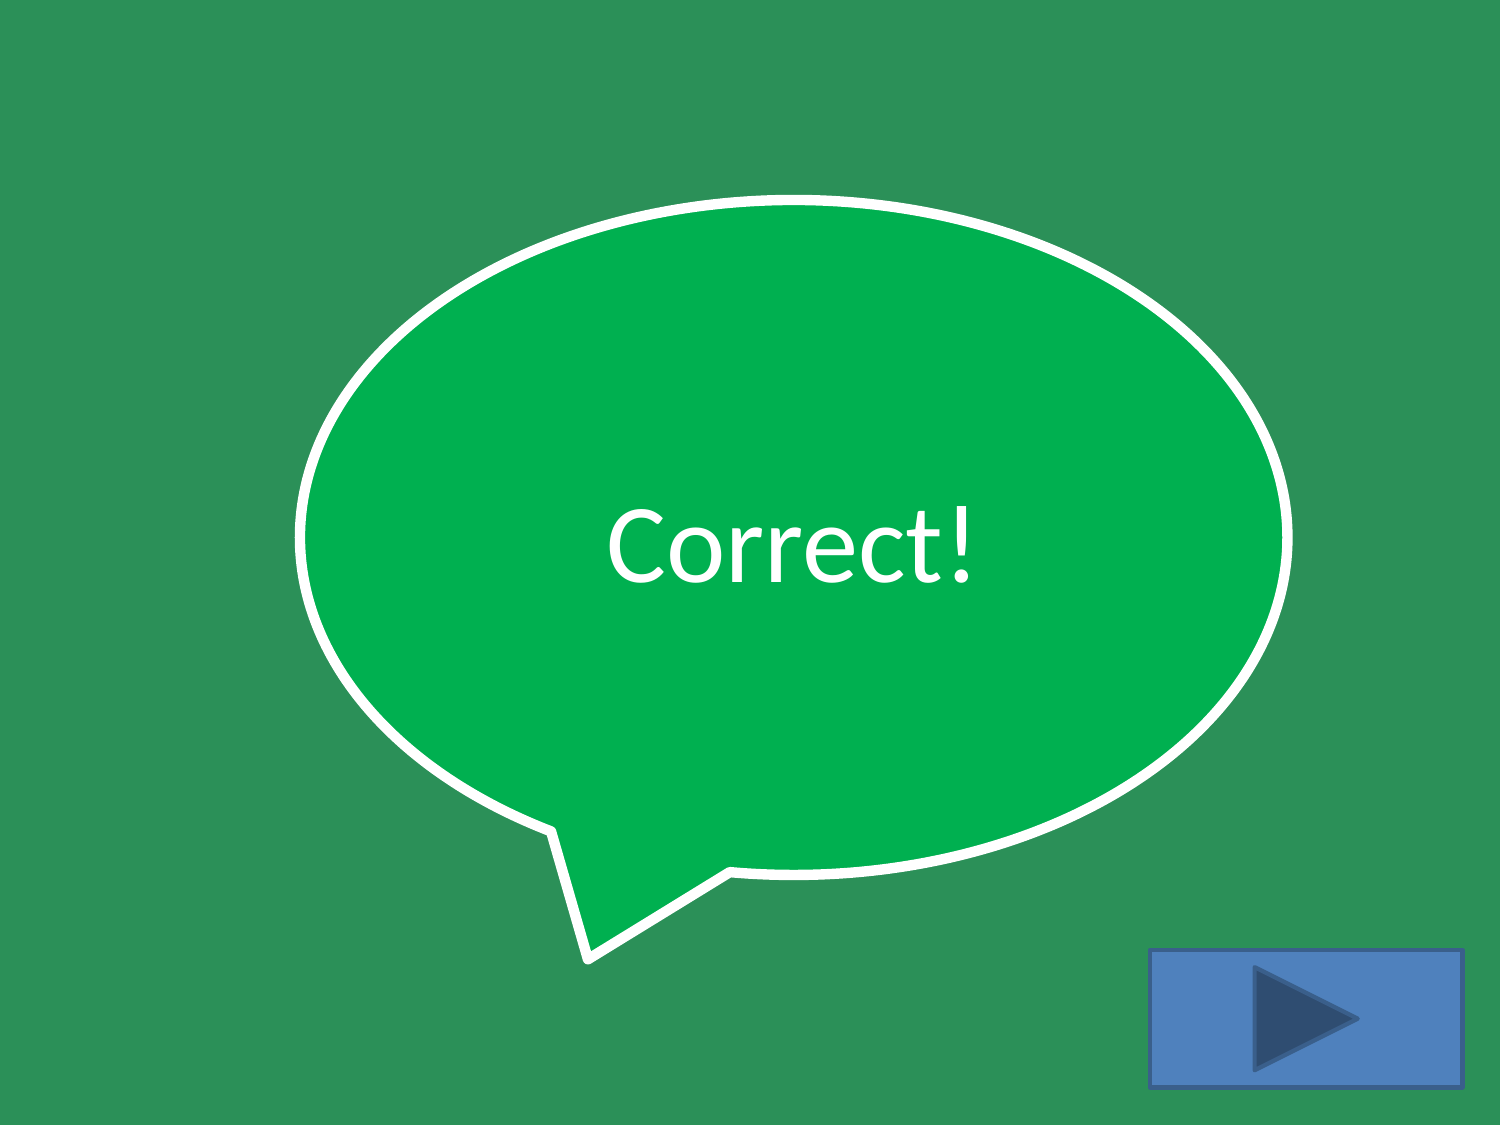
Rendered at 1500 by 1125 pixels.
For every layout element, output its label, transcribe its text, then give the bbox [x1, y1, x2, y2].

text_box [1148, 948, 1465, 1090]
text_box Correct! [297, 197, 1290, 962]
